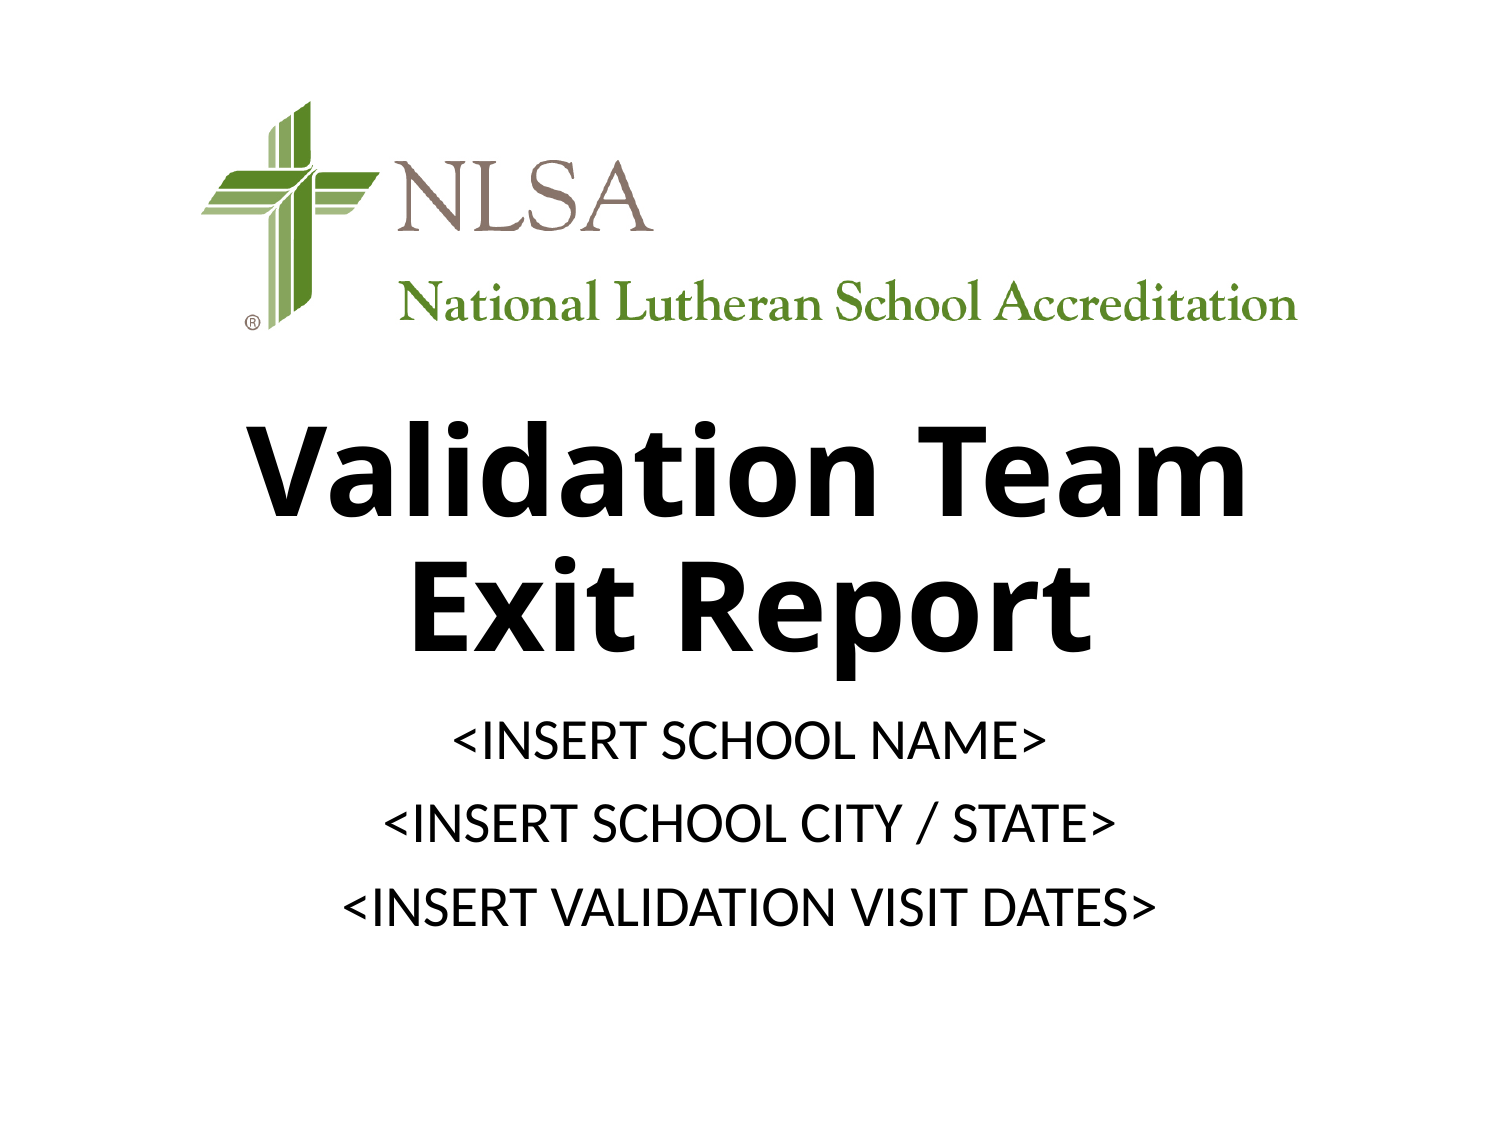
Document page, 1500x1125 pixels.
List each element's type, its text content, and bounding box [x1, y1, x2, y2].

title Validation Team Exit Report [112, 294, 1388, 687]
picture [201, 93, 1299, 334]
subtitle <INSERT SCHOOL NAME> <INSERT SCHOOL CITY / STATE> <INSERT VALIDATION VISIT DATES> [187, 701, 1313, 973]
